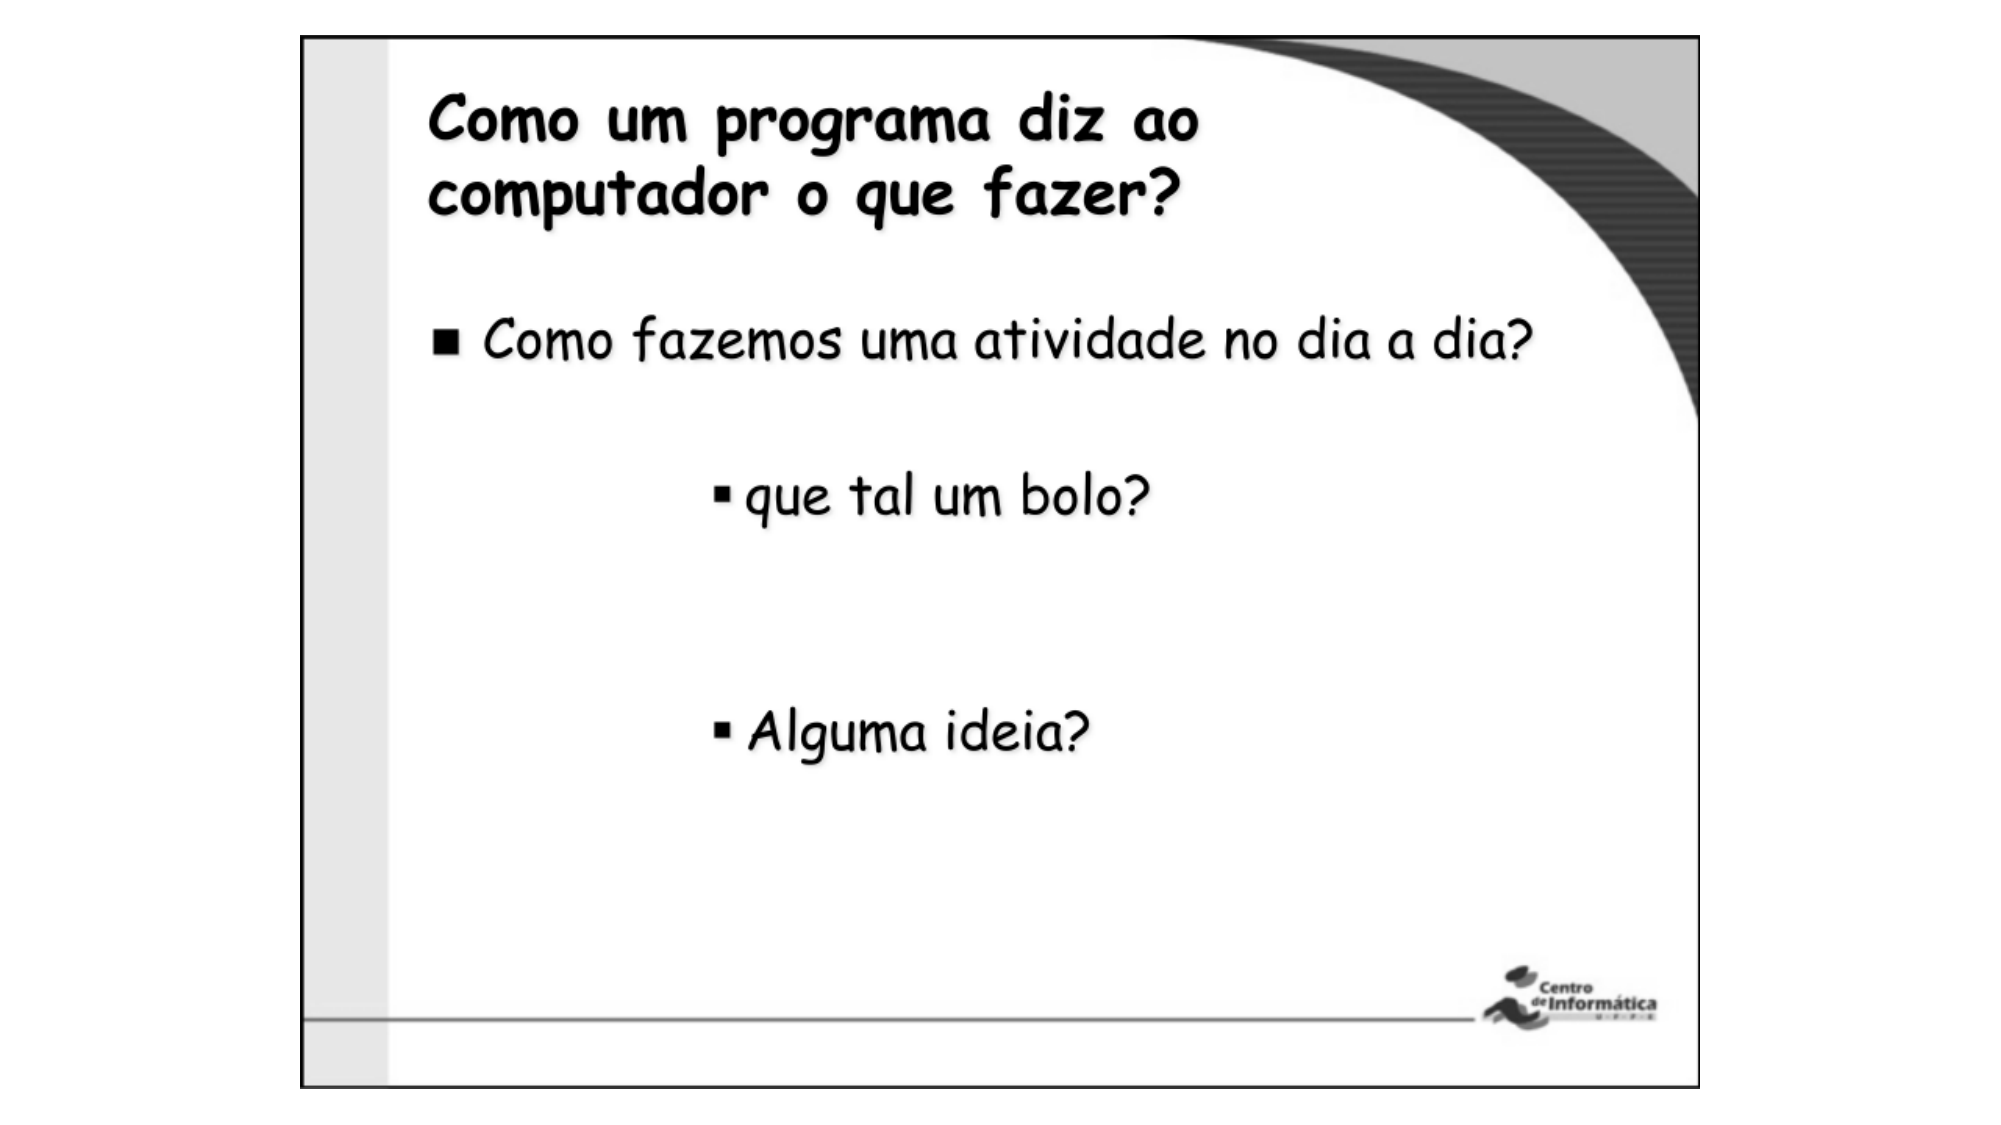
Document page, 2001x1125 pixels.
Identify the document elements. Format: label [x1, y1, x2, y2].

picture [299, 35, 1700, 1090]
